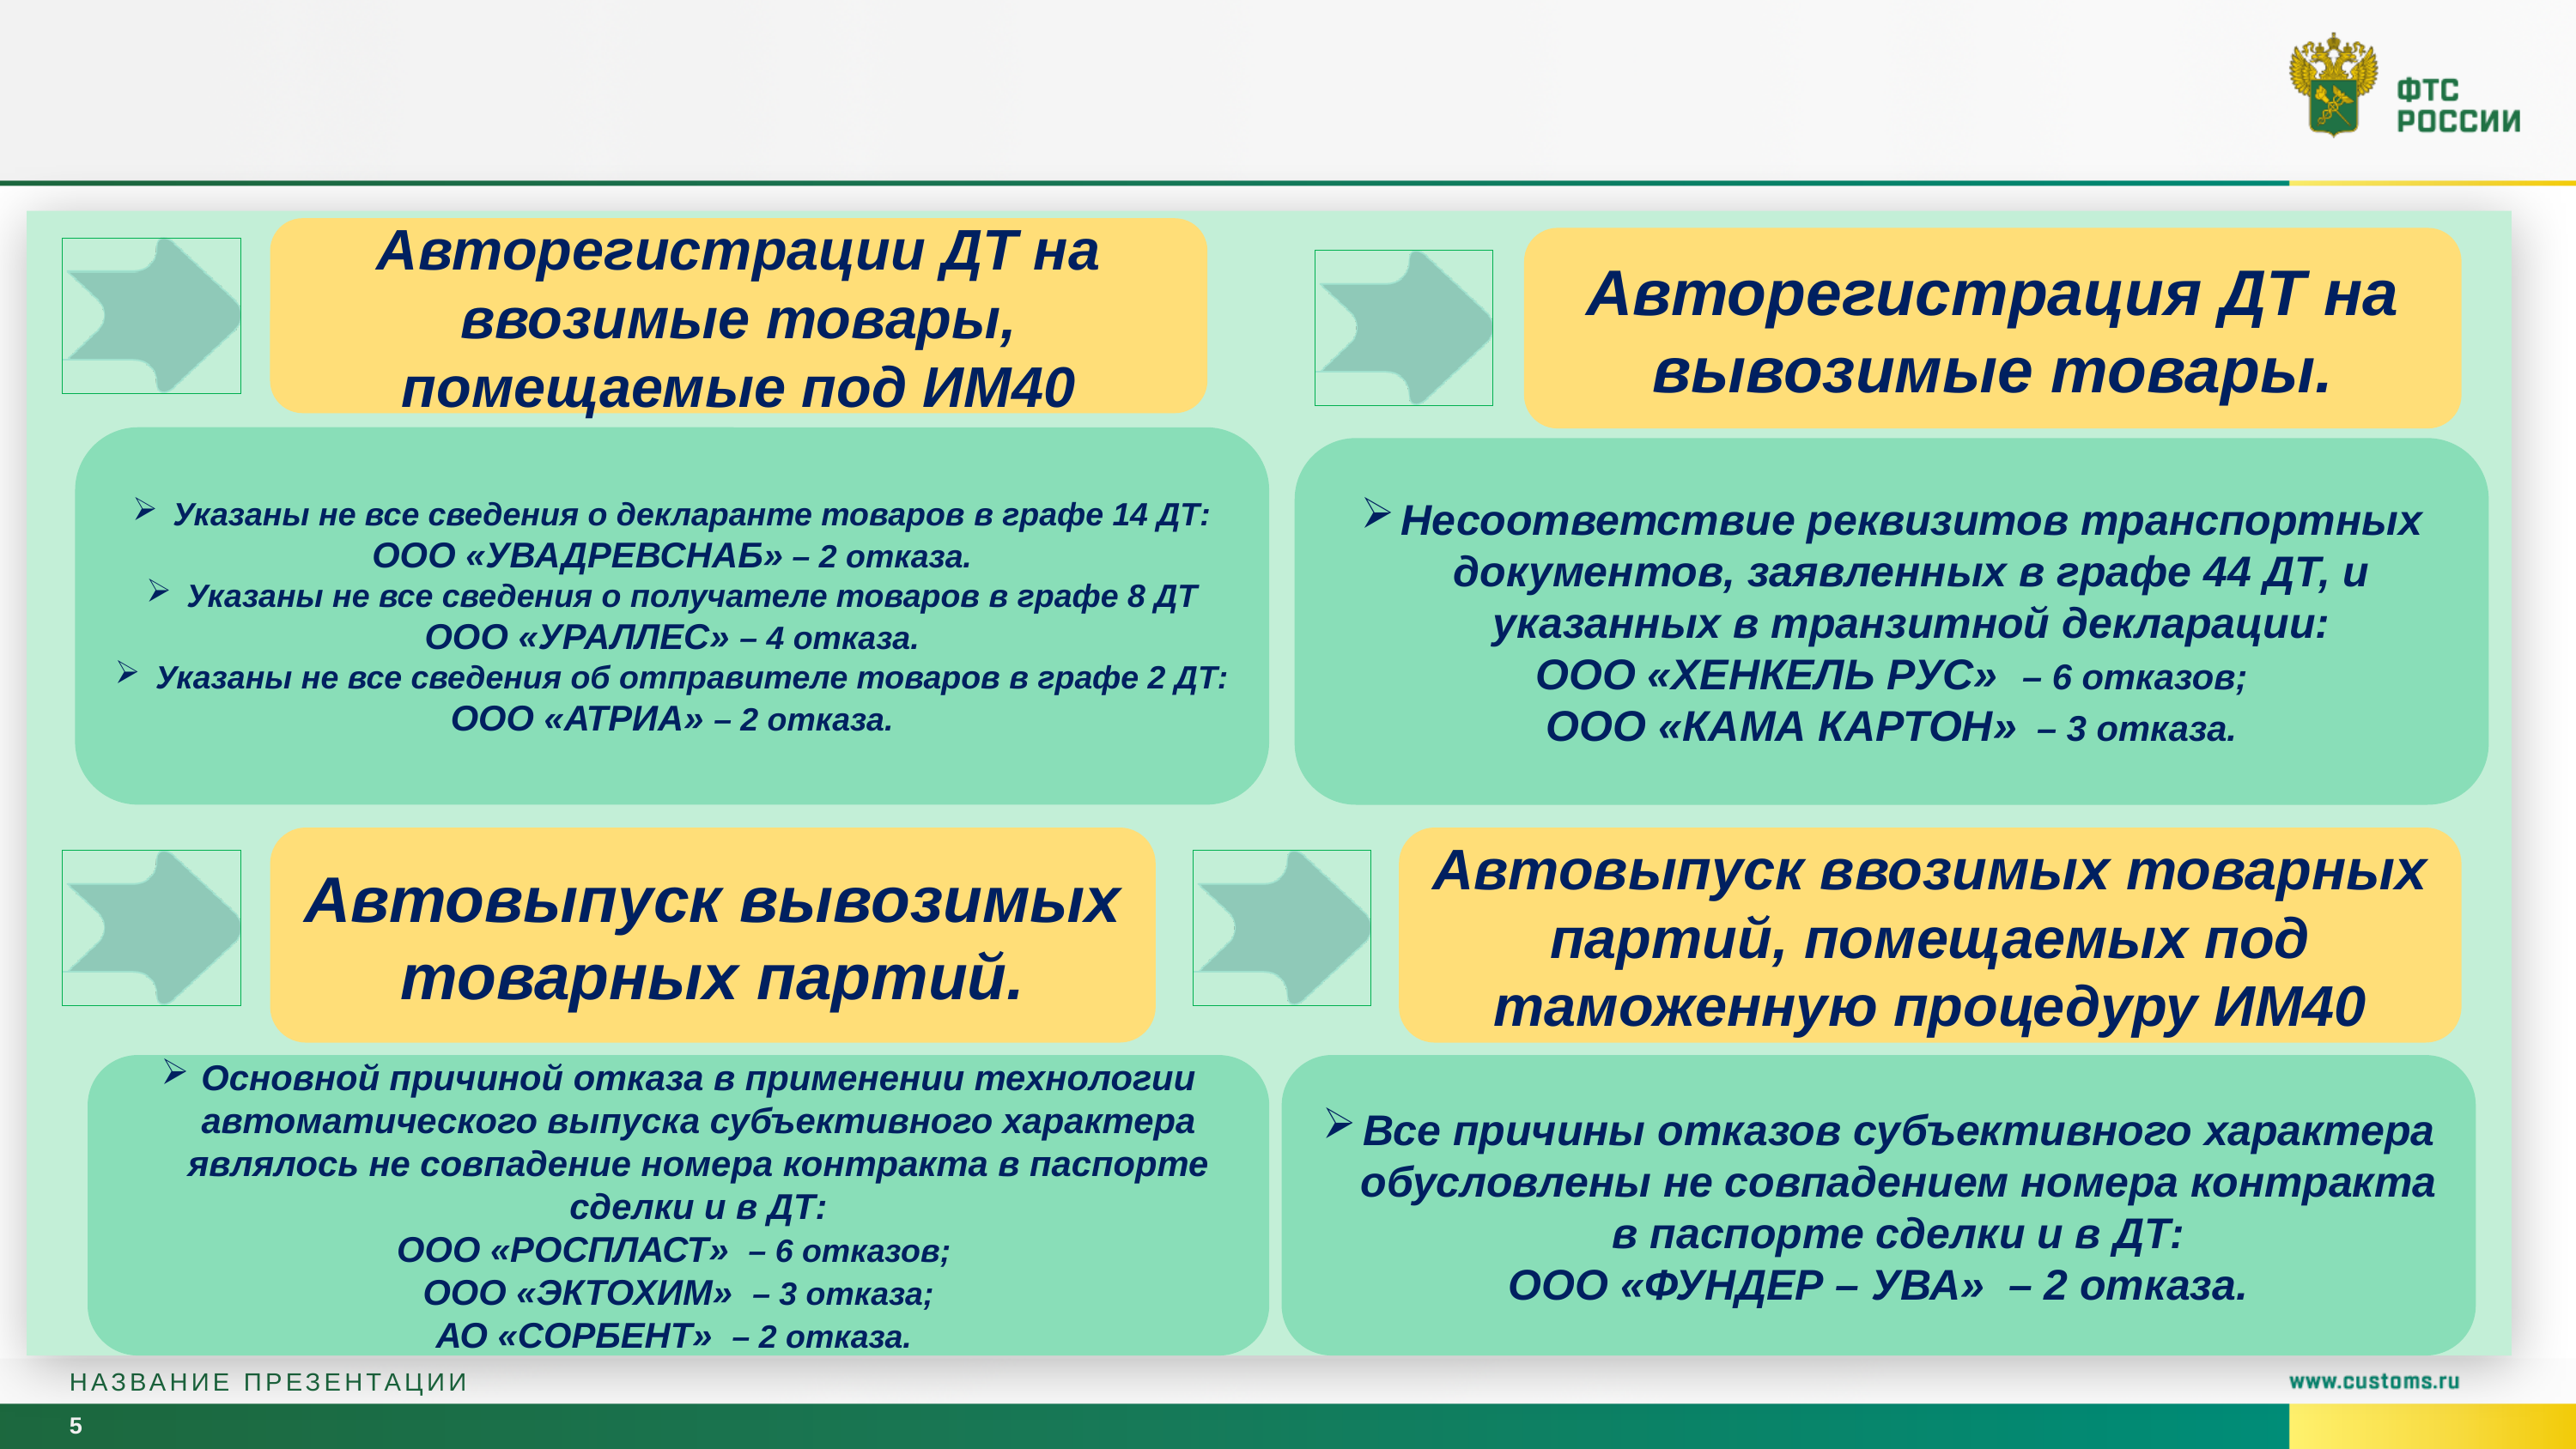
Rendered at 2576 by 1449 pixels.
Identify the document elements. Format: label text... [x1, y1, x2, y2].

slide_number 5 [56, 1401, 611, 1449]
text_box Указаны не все сведения о декларанте товаров в графе 14 ДТ: ООО «УВАДРЕВСНАБ» – 2 отказа. Указаны не все сведения о получателе товаров в графе 8 ДТ ООО «УРАЛЛЕС» – 4 отказа. Указаны не все сведения об отправителе товаров в графе 2 ДТ: ООО «АТРИА» – 2 отказа. [74, 426, 1271, 806]
text_box [27, 210, 2512, 1356]
picture [0, 0, 2576, 1449]
text_box Автовыпуск ввозимых товарных партий, помещаемых под таможенную процедуру ИМ40 [1398, 826, 2463, 1044]
text_box Авторегистрации ДТ на ввозимые товары, помещаемые под ИМ40 [269, 217, 1209, 415]
text_box Все причины отказов субъективного характера обусловлены не совпадением номера контракта в паспорте сделки и в ДТ: ООО «ФУНДЕР – УВА» – 2 отказа. [1280, 1054, 2477, 1357]
text_box Автовыпуск вывозимых товарных партий. [269, 826, 1157, 1044]
text_box Основной причиной отказа в применении технологии автоматического выпуска субъективного характера являлось не совпадение номера контракта в паспорте сделки и в ДТ: ООО «РОСПЛАСТ» – 6 отказов; ООО «ЭКТОХИМ» – 3 отказа; АО «СОРБЕНТ» – 2 отказа. [87, 1054, 1271, 1357]
text_box Несоответствие реквизитов транспортных документов, заявленных в графе 44 ДТ, и указанных в транзитной декларации: ООО «ХЕНКЕЛЬ РУС» – 6 отказов; ООО «КАМА КАРТОН» – 3 отказа. [1293, 437, 2490, 806]
text_box Авторегистрация ДТ на вывозимые товары. [1522, 227, 2463, 430]
